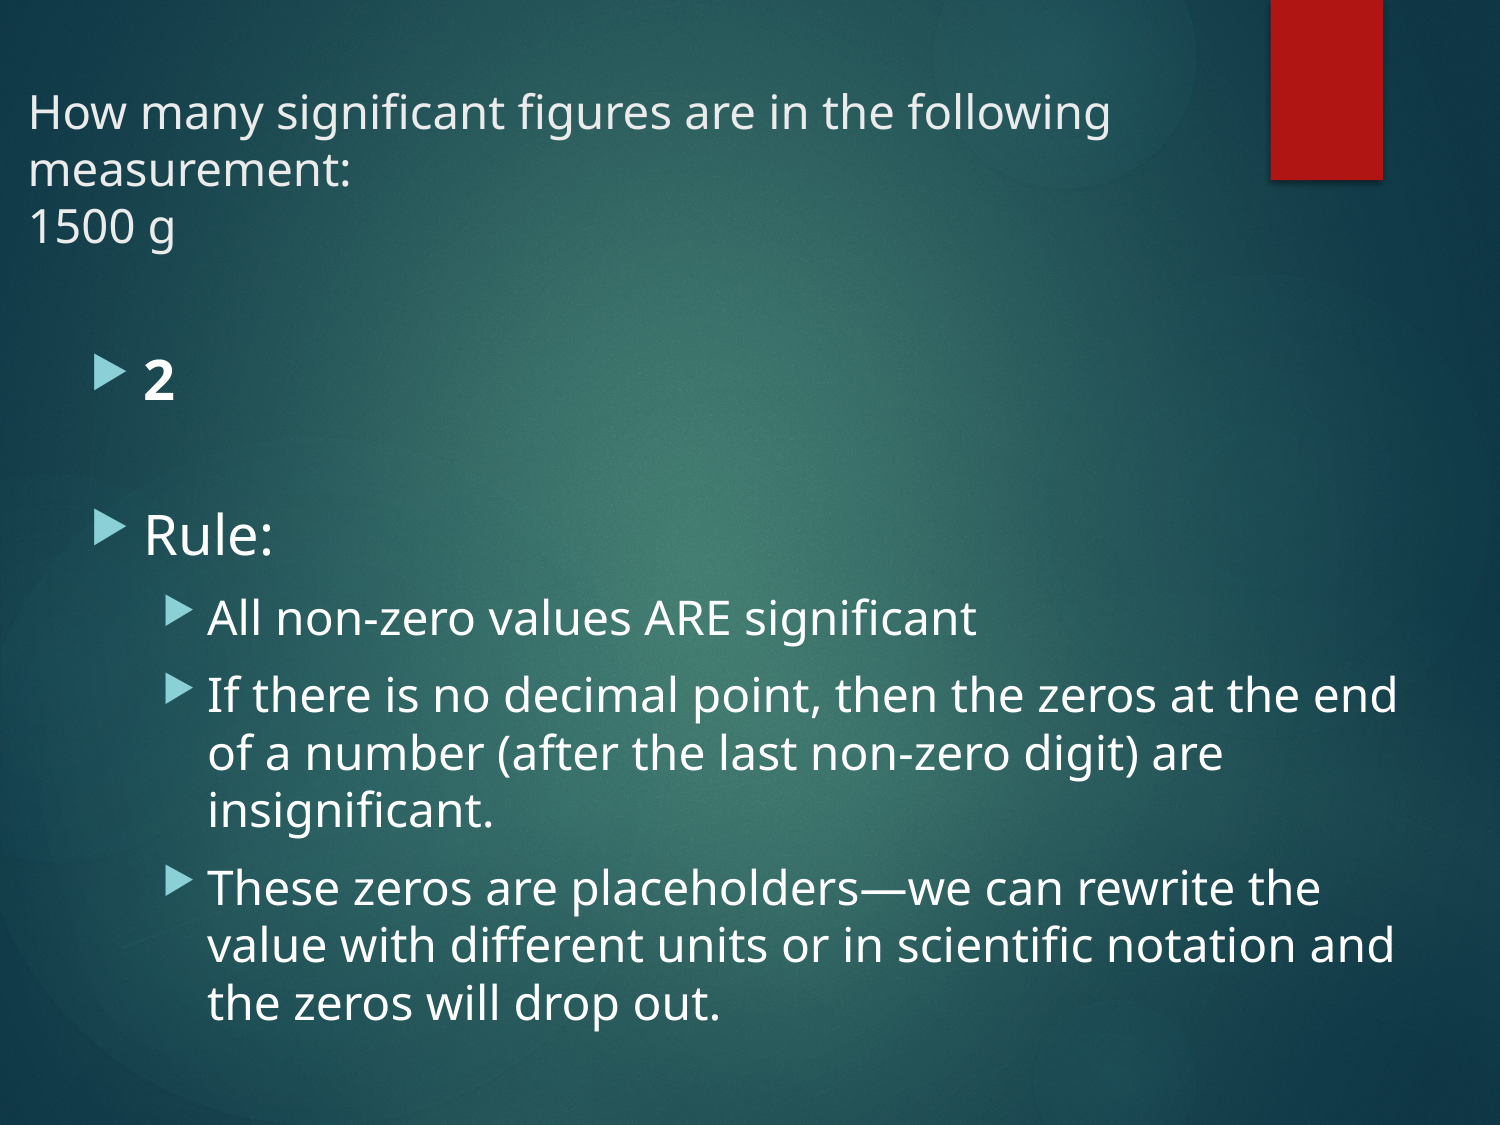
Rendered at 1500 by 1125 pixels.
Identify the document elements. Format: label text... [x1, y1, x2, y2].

title How many significant figures are in the following measurement: 1500 g [12, 75, 1313, 263]
list 2 Rule: All non-zero values ARE significant If there is no decimal point, then the zeros at the end of a number (after the last non-zero digit) are insignificant. These zeros are placeholders—we can rewrite the value with different units or in scientific notation and the zeros will drop out. [75, 337, 1425, 1038]
